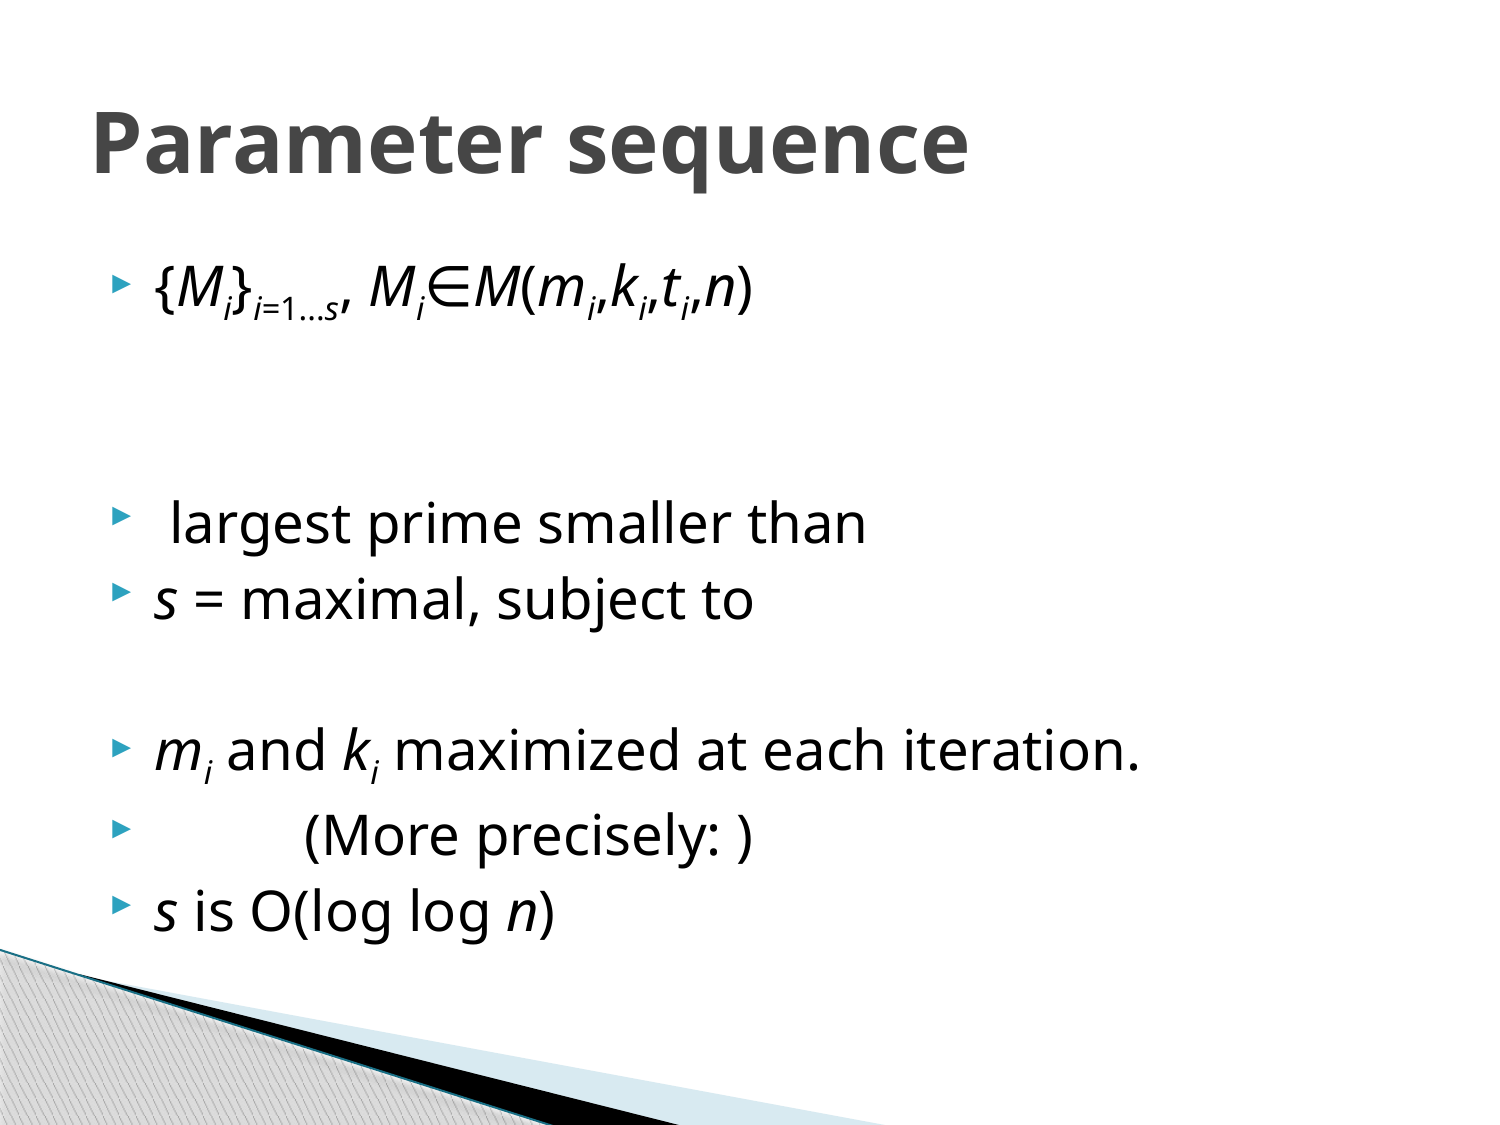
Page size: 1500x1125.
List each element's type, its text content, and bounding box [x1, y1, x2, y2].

title Parameter sequence [75, 45, 1425, 233]
